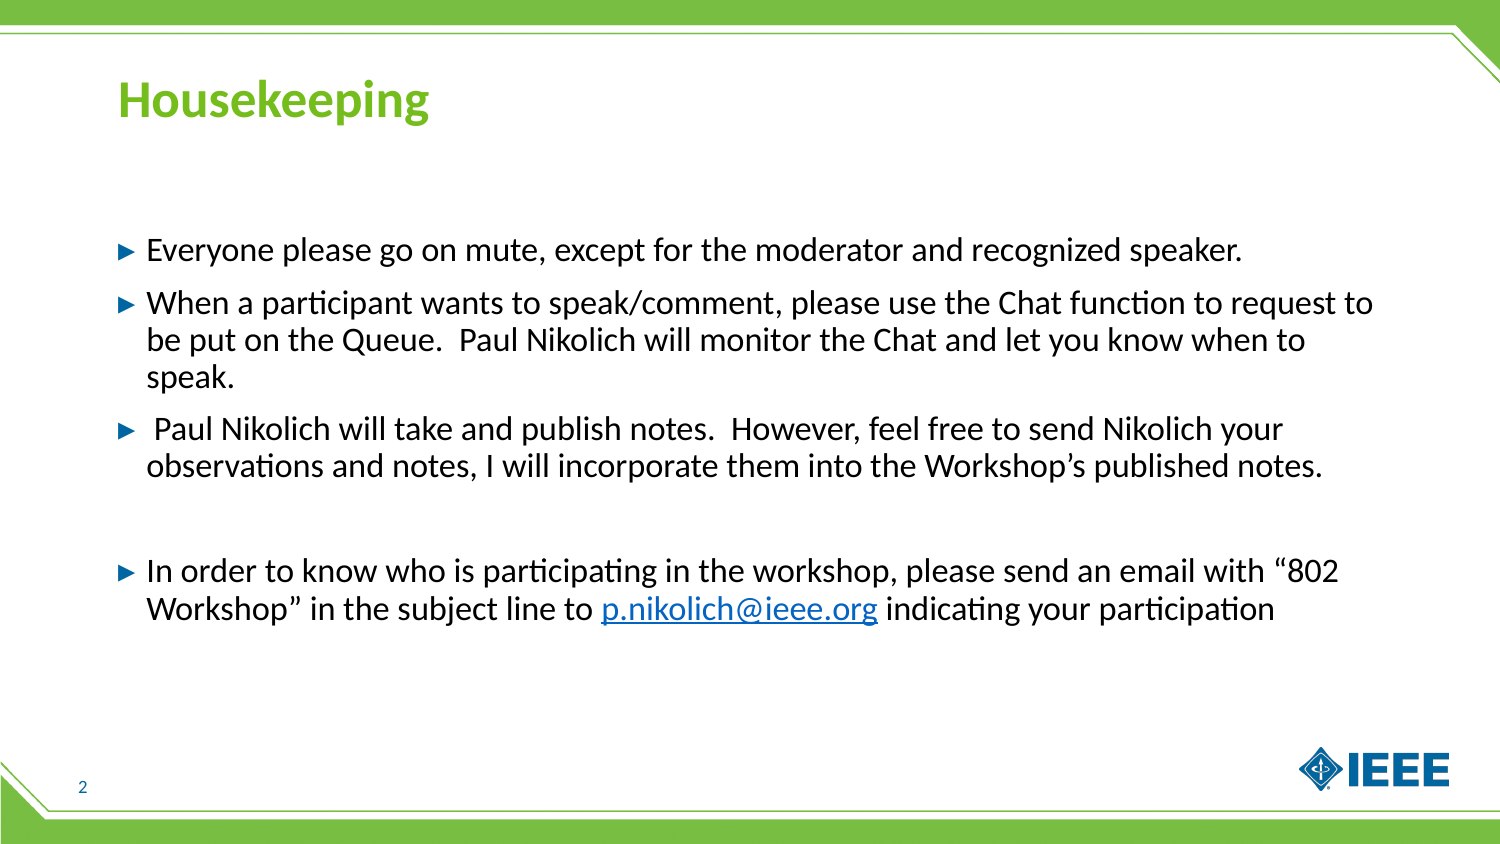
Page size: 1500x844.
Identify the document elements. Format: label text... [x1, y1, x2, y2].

picture [1299, 747, 1449, 760]
list Everyone please go on mute, except for the moderator and recognized speaker. When a participant wants to speak/comment, please use the Chat function to request to be put on the Queue. Paul Nikolich will monitor the Chat and let you know when to speak. Paul Nikolich will take and publish notes. However, feel free to send Nikolich your observations and notes, I will incorporate them into the Workshop’s published notes. In order to know who is participating in the workshop, please send an email with “802 Workshop” in the subject line to p.nikolich@ieee.org indicating your participation [103, 224, 1397, 710]
picture [0, 0, 1500, 84]
picture [2, 761, 1500, 844]
title Housekeeping [103, 68, 1397, 137]
slide_number 2 [63, 763, 143, 809]
